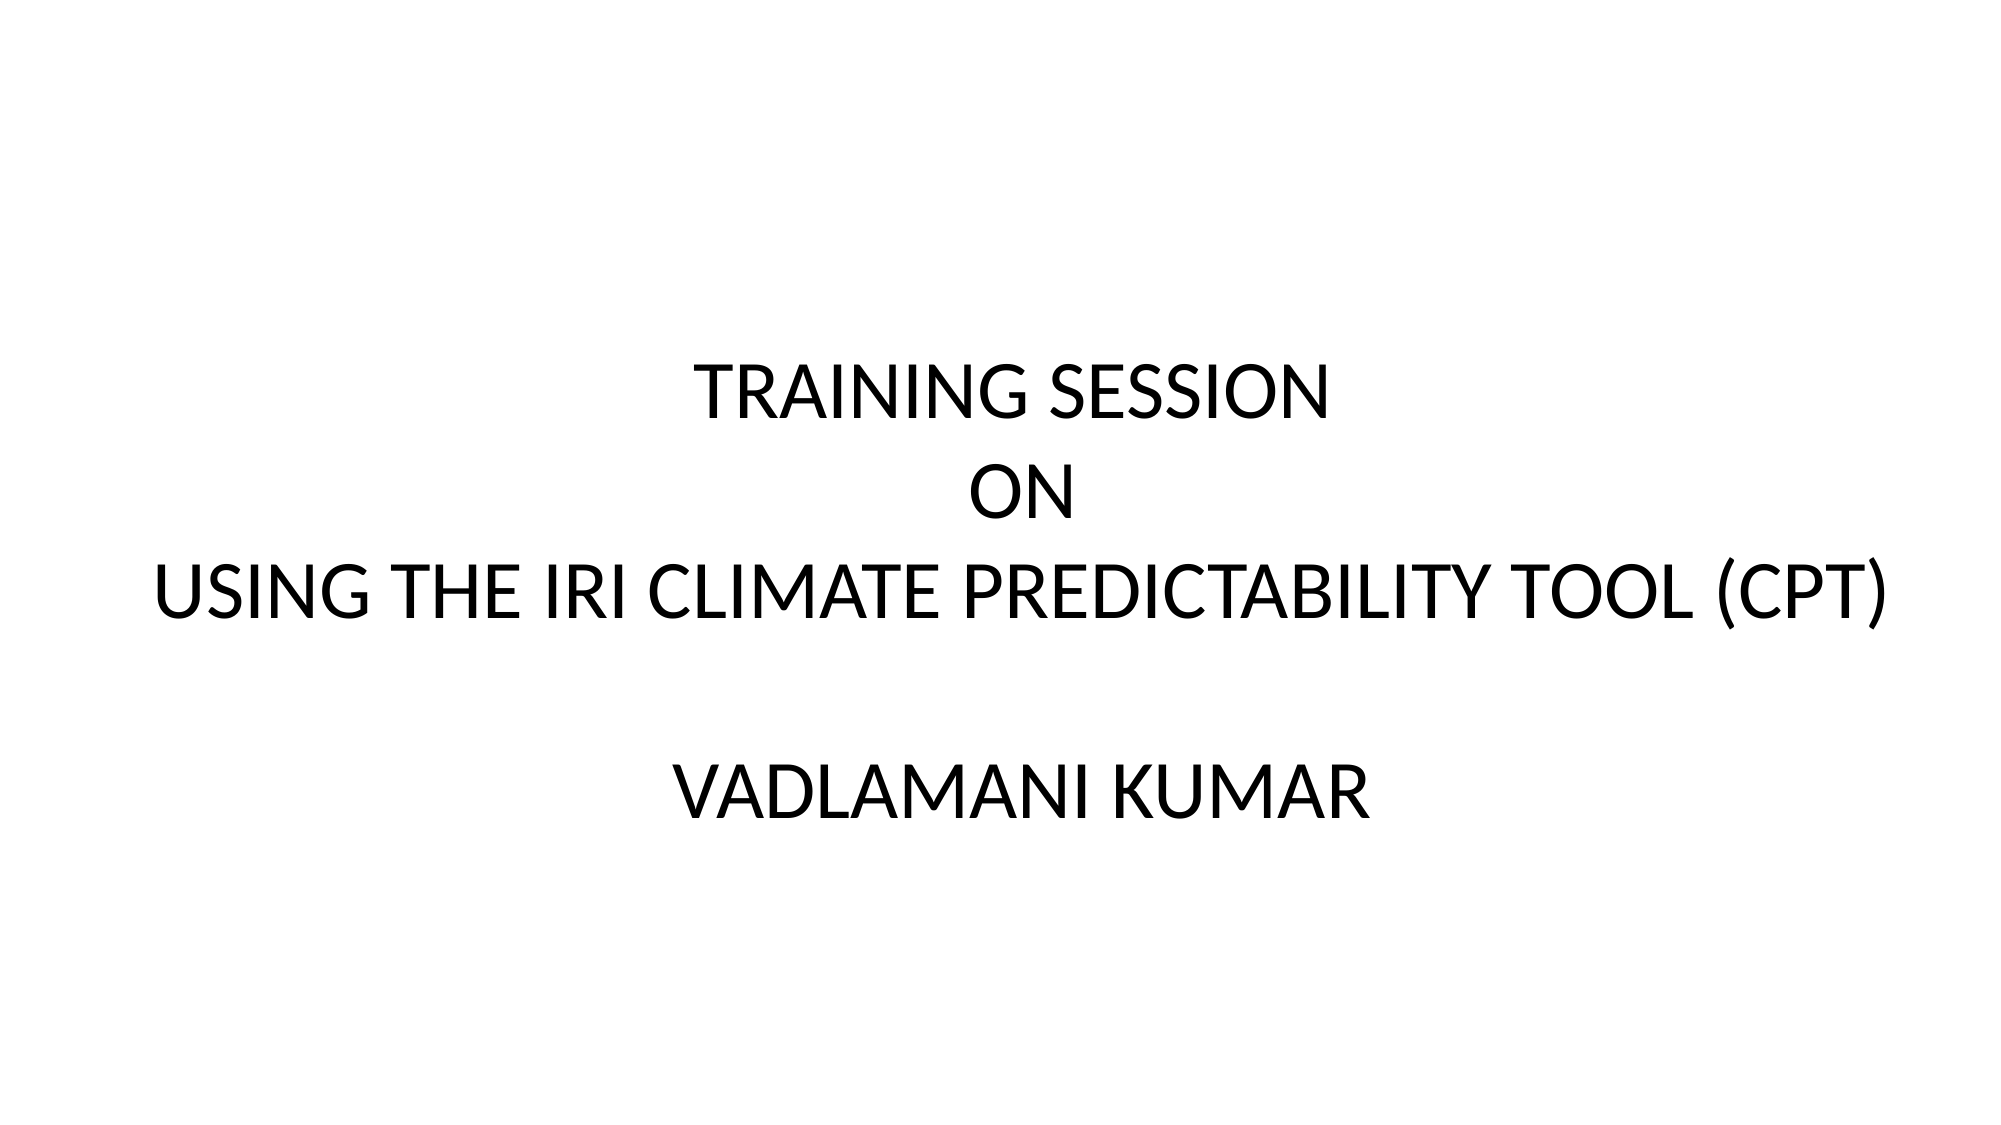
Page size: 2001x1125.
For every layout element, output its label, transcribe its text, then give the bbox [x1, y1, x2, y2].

text_box TRAINING SESSION ON USING THE IRI CLIMATE PREDICTABILITY TOOL (CPT) VADLAMANI KUMAR [131, 328, 1914, 843]
